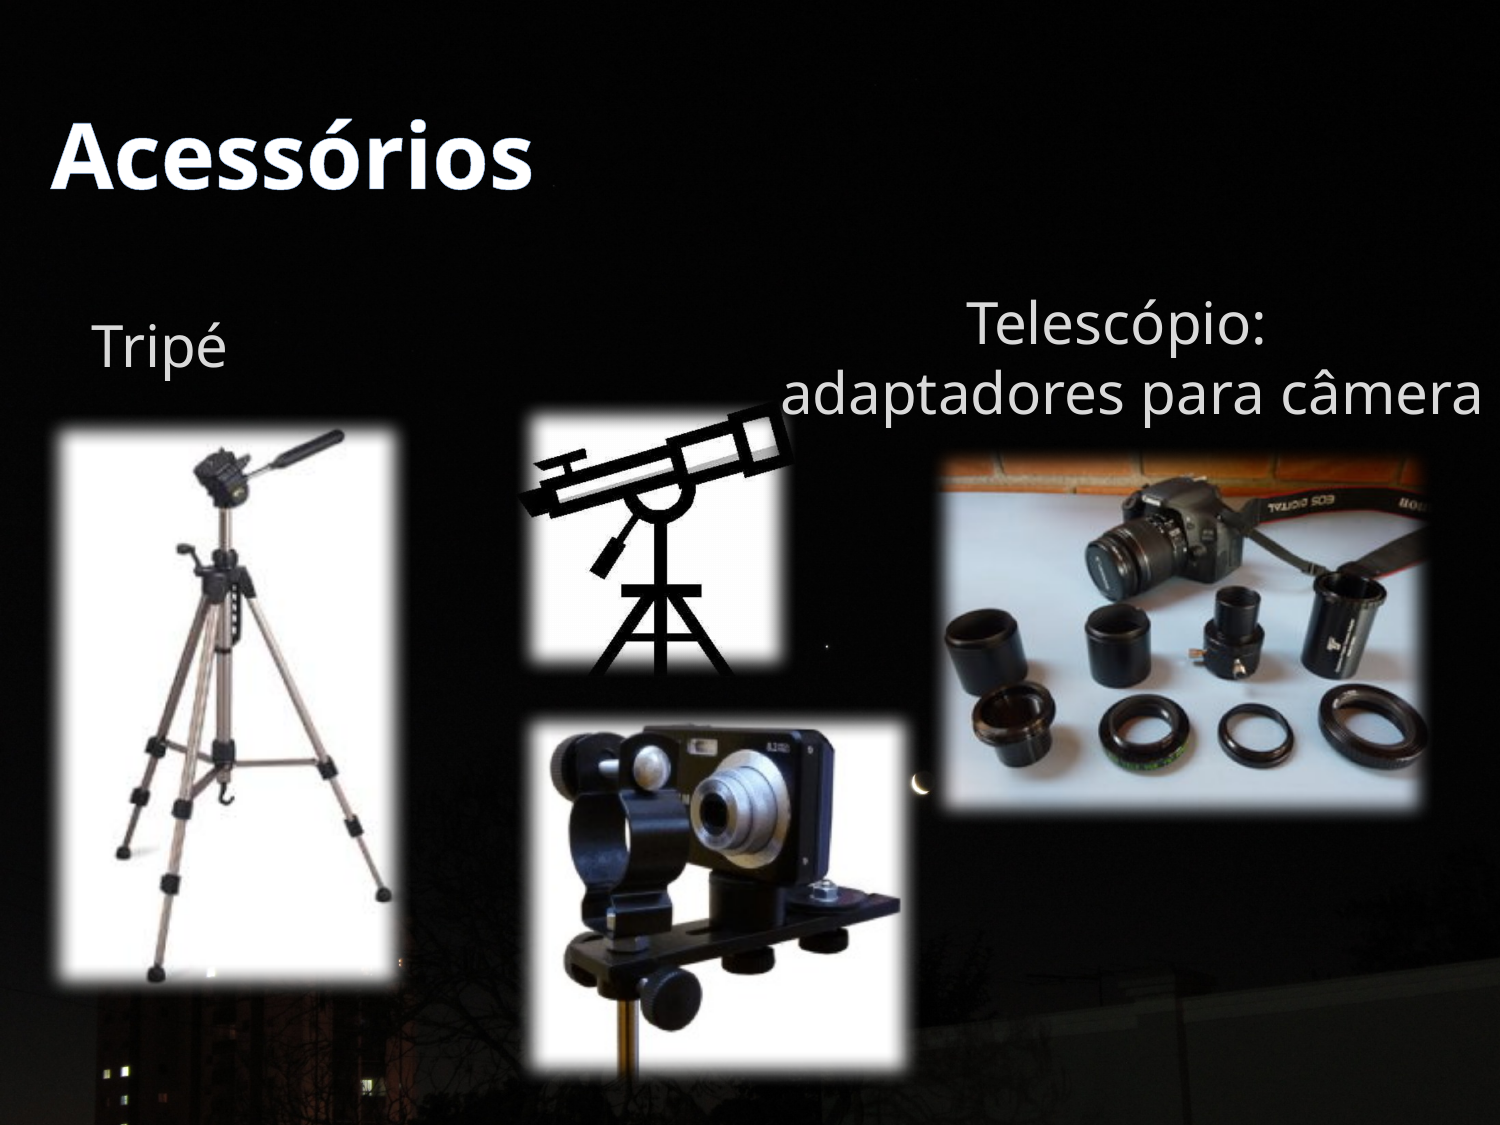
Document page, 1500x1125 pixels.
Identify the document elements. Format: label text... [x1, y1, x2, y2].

text_box Telescópio: adaptadores para câmera [765, 278, 1499, 434]
text_box Acessórios [35, 89, 550, 215]
picture [0, 0, 1500, 1125]
text_box Tripé [76, 267, 609, 497]
